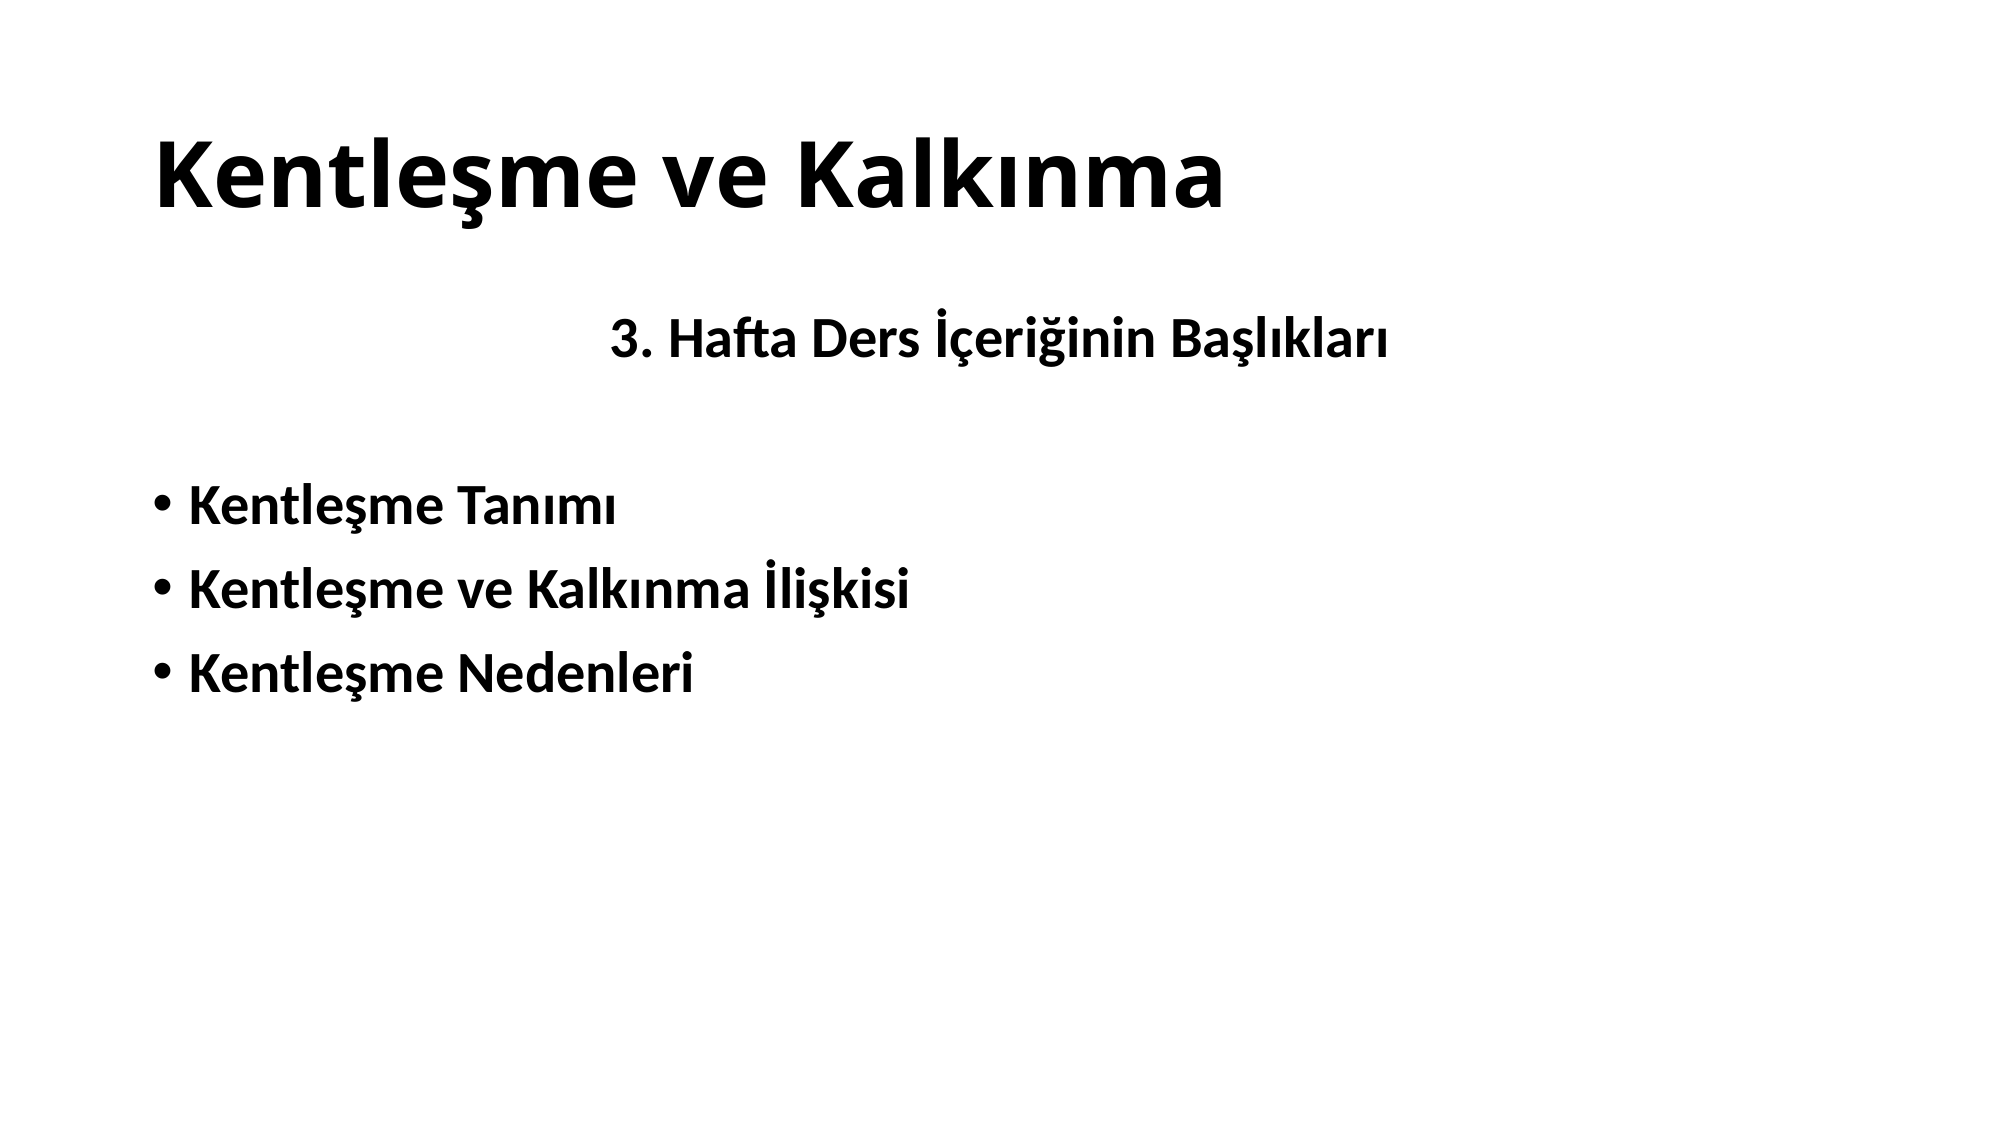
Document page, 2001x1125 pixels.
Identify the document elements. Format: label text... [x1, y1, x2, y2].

list 3. Hafta Ders İçeriğinin Başlıkları Kentleşme Tanımı Kentleşme ve Kalkınma İlişkisi Kentleşme Nedenleri [137, 299, 1863, 1014]
title Kentleşme ve Kalkınma [137, 69, 1863, 287]
